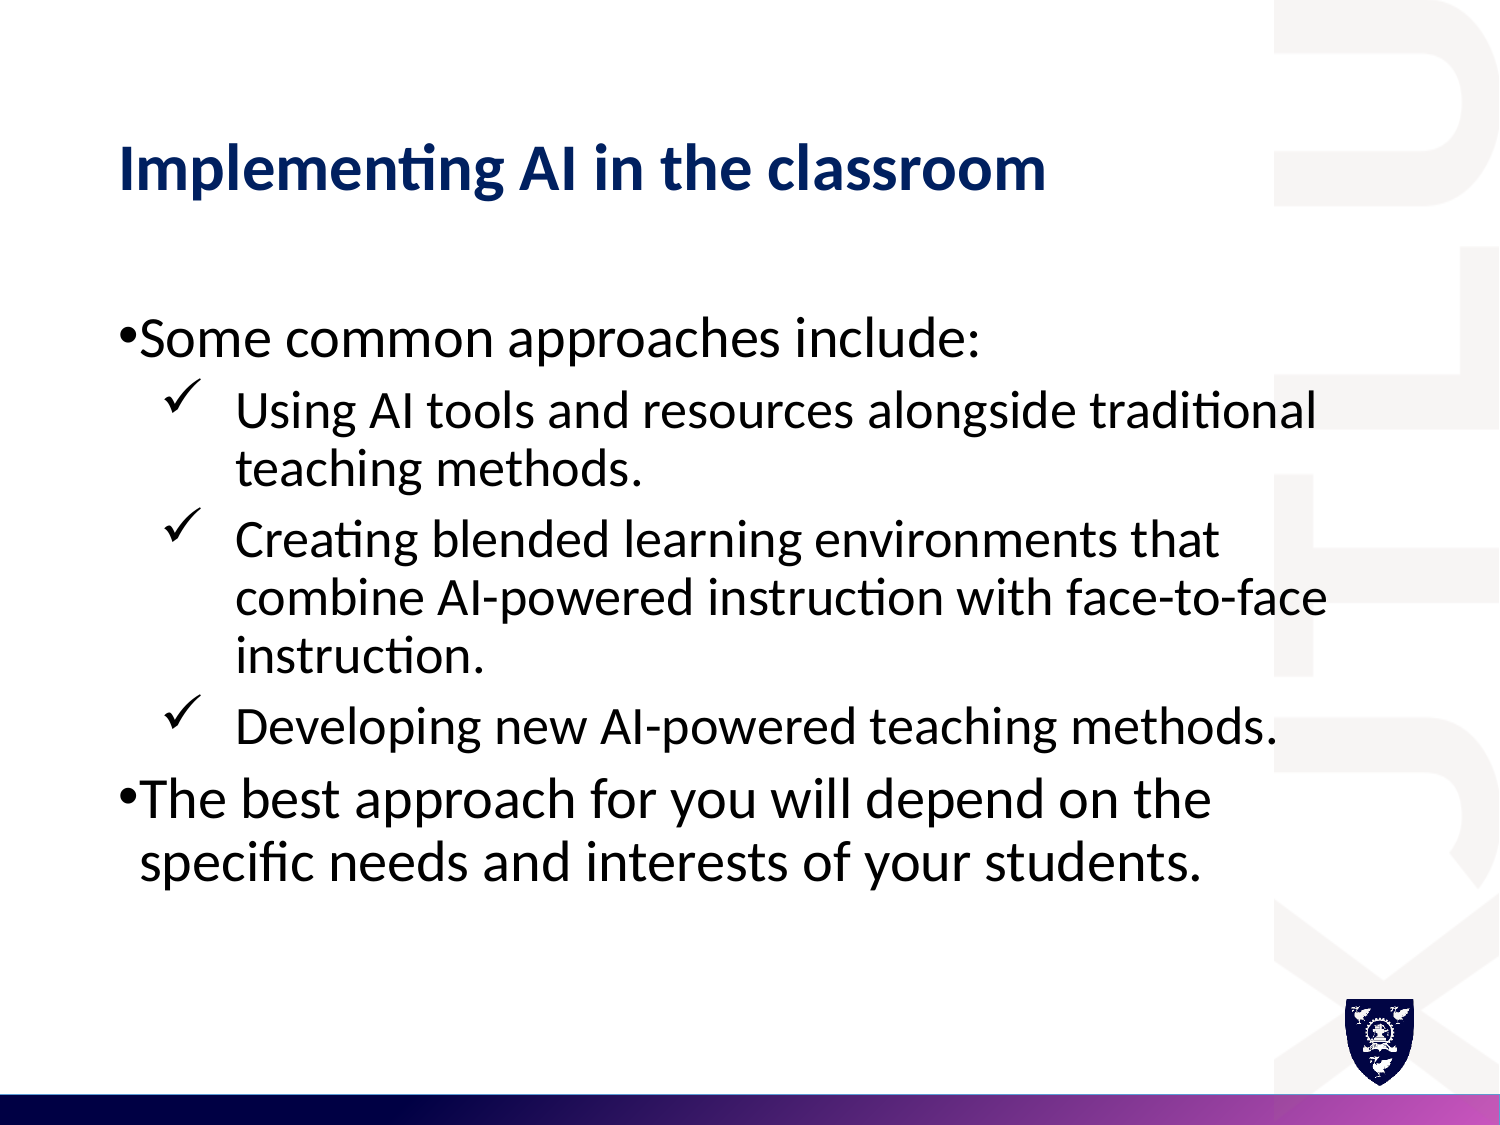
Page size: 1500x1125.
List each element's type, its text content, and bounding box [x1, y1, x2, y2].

title Implementing AI in the classroom [103, 59, 1397, 278]
picture [1345, 999, 1414, 1086]
list Some common approaches include: Using AI tools and resources alongside traditional teaching methods. Creating blended learning environments that combine AI-powered instruction with face-to-face instruction. Developing new AI-powered teaching methods. The best approach for you will depend on the specific needs and interests of your students. [103, 299, 1397, 1014]
